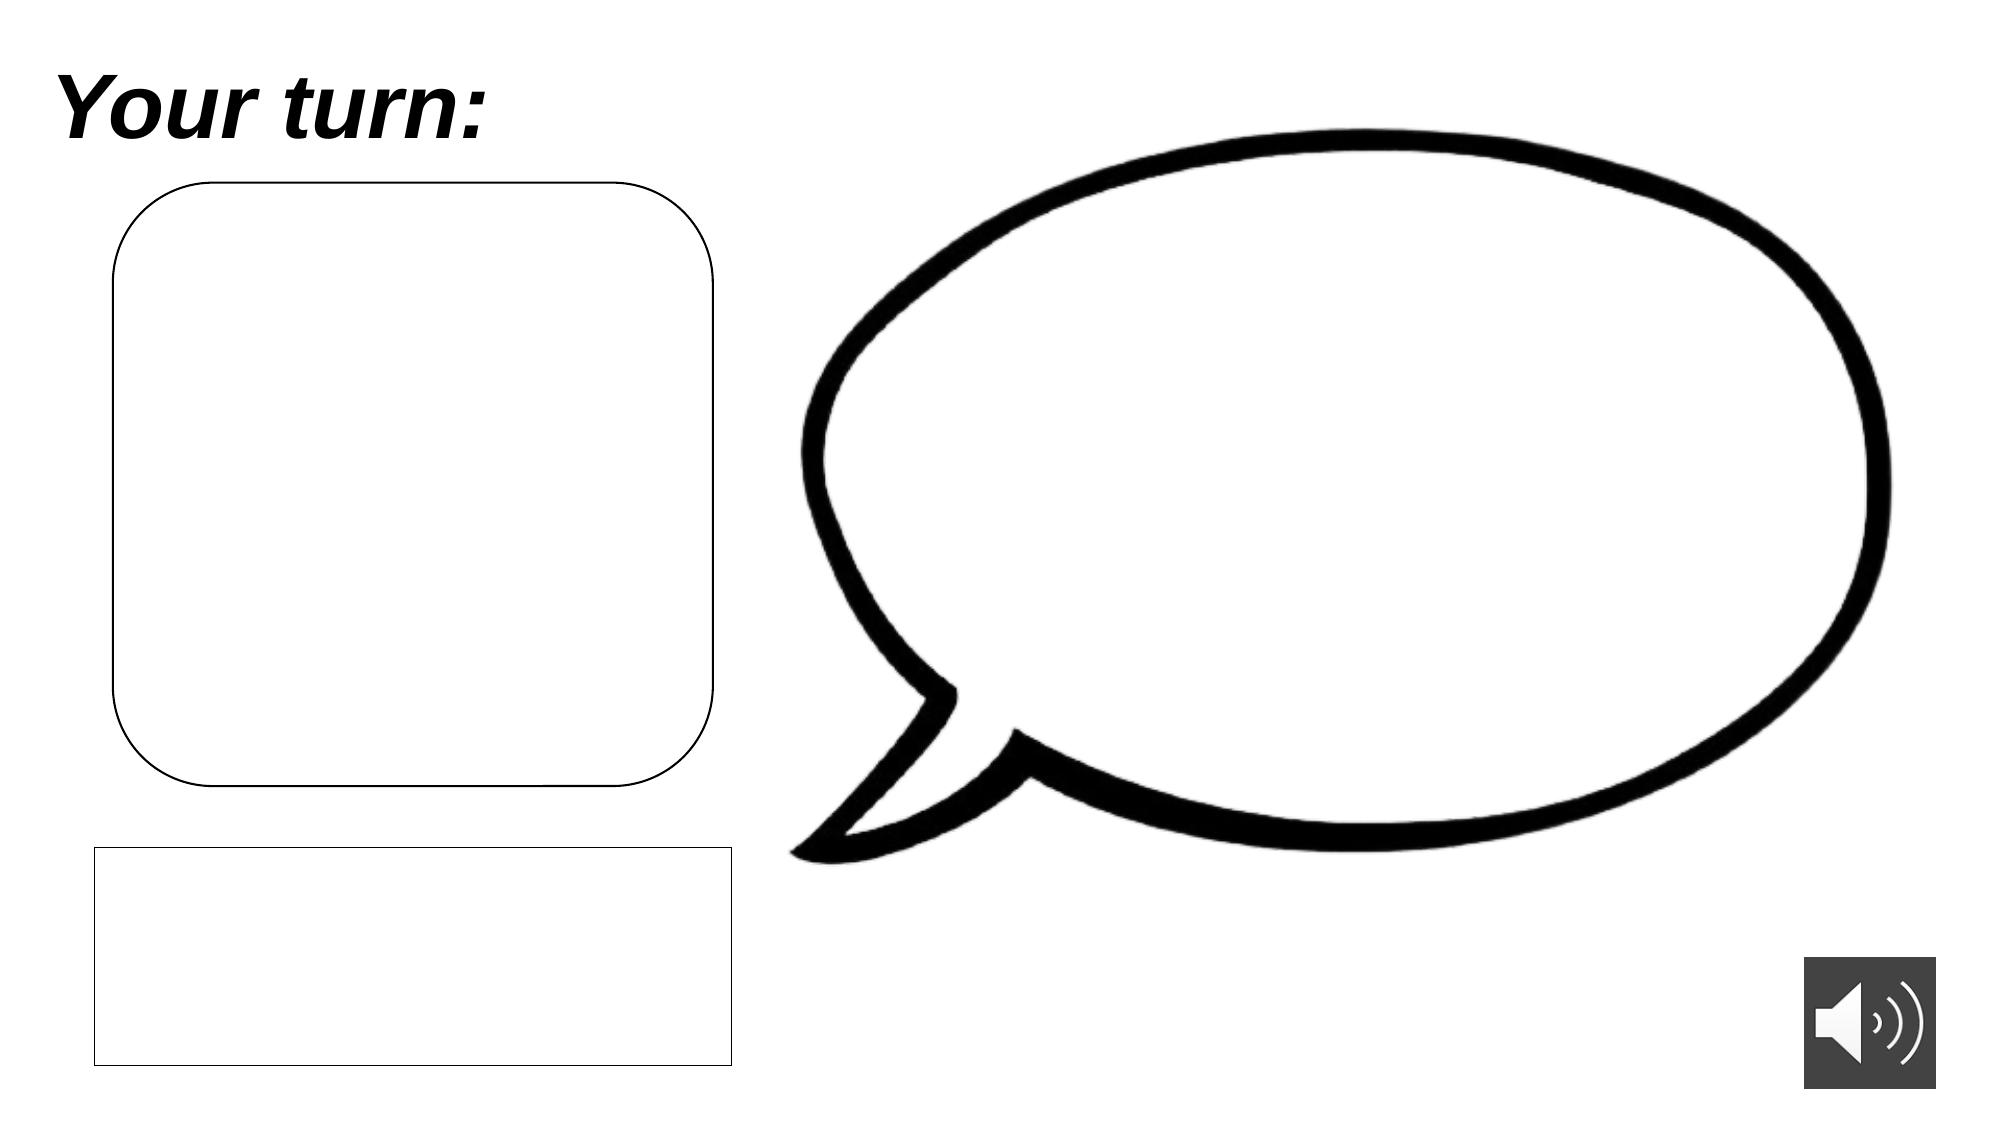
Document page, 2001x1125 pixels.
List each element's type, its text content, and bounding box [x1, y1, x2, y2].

picture [751, 41, 1938, 1090]
text_box [111, 218, 714, 788]
title Your turn: [35, 0, 1761, 218]
text_box [94, 847, 732, 1066]
